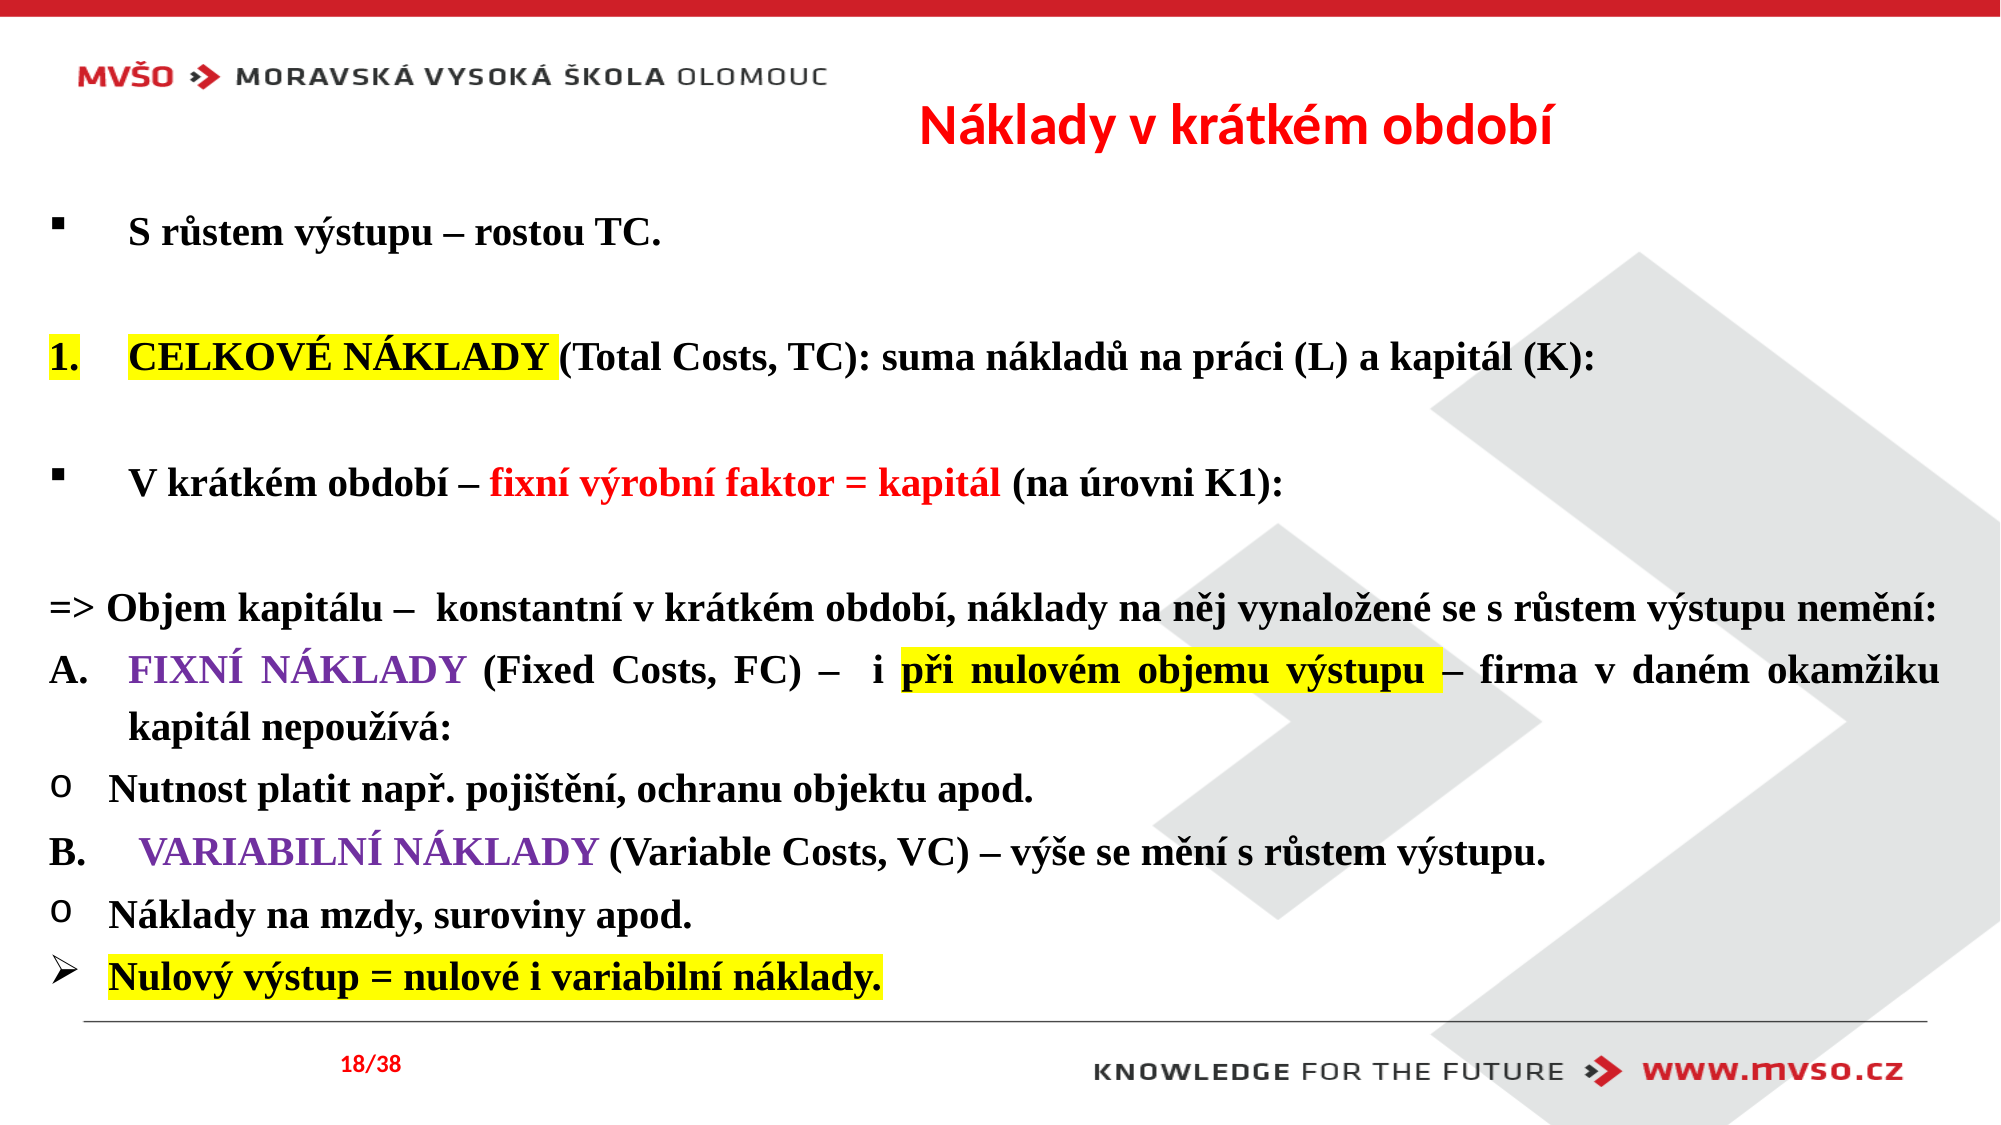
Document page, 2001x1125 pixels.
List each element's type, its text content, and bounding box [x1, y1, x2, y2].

text_box 18/38 [324, 1040, 463, 1085]
title Náklady v krátkém období [517, 69, 1956, 173]
picture [0, 0, 2001, 1125]
